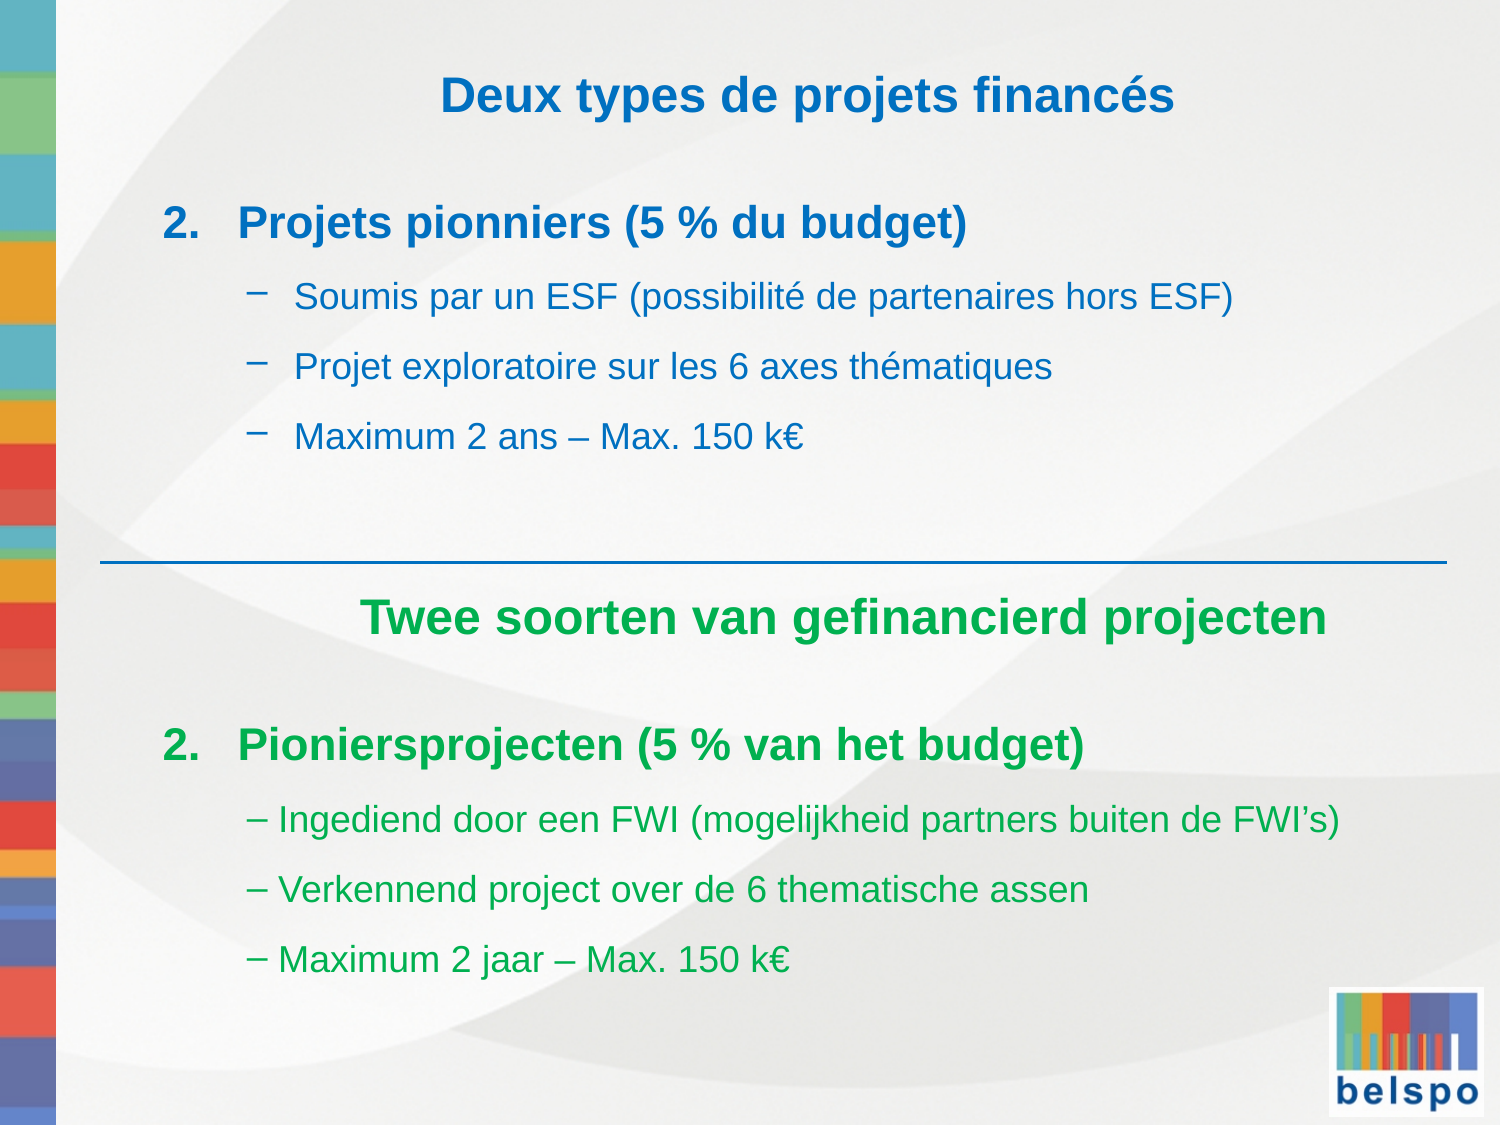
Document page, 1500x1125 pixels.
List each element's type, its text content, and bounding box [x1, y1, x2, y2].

list Deux types de projets financés Projets pionniers (5 % du budget) Soumis par un ESF (possibilité de partenaires hors ESF) Projet exploratoire sur les 6 axes thématiques Maximum 2 ans – Max. 150 k€ Twee soorten van gefinancierd projecten Pioniersprojecten (5 % van het budget) Ingediend door een FWI (mogelijkheid partners buiten de FWI’s) Verkennend project over de 6 thematische assen Maximum 2 jaar – Max. 150 k€ [147, 54, 1483, 1059]
picture [0, 0, 1500, 1125]
